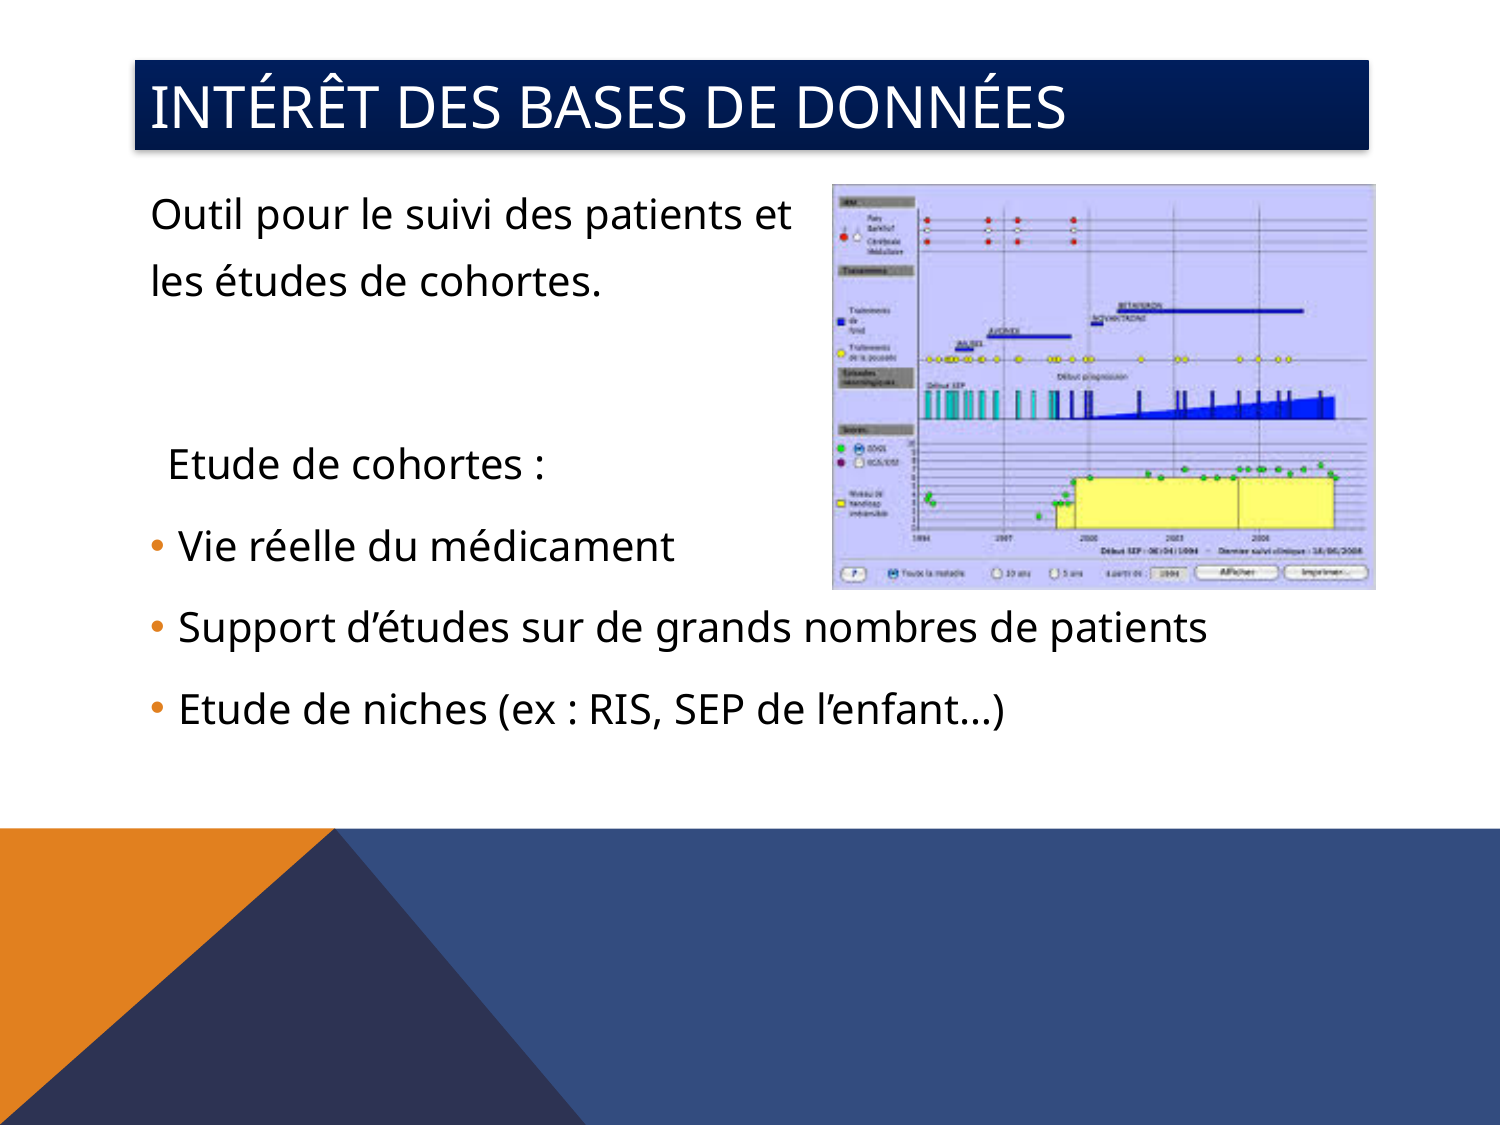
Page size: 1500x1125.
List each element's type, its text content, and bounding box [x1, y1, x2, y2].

list Outil pour le suivi des patients et les études de cohortes. Etude de cohortes : Vie réelle du médicament Support d’études sur de grands nombres de patients Etude de niches (ex : RIS, SEP de l’enfant…) [135, 180, 1369, 768]
title Intérêt des bases de données [135, 60, 1369, 150]
picture [832, 184, 1377, 591]
